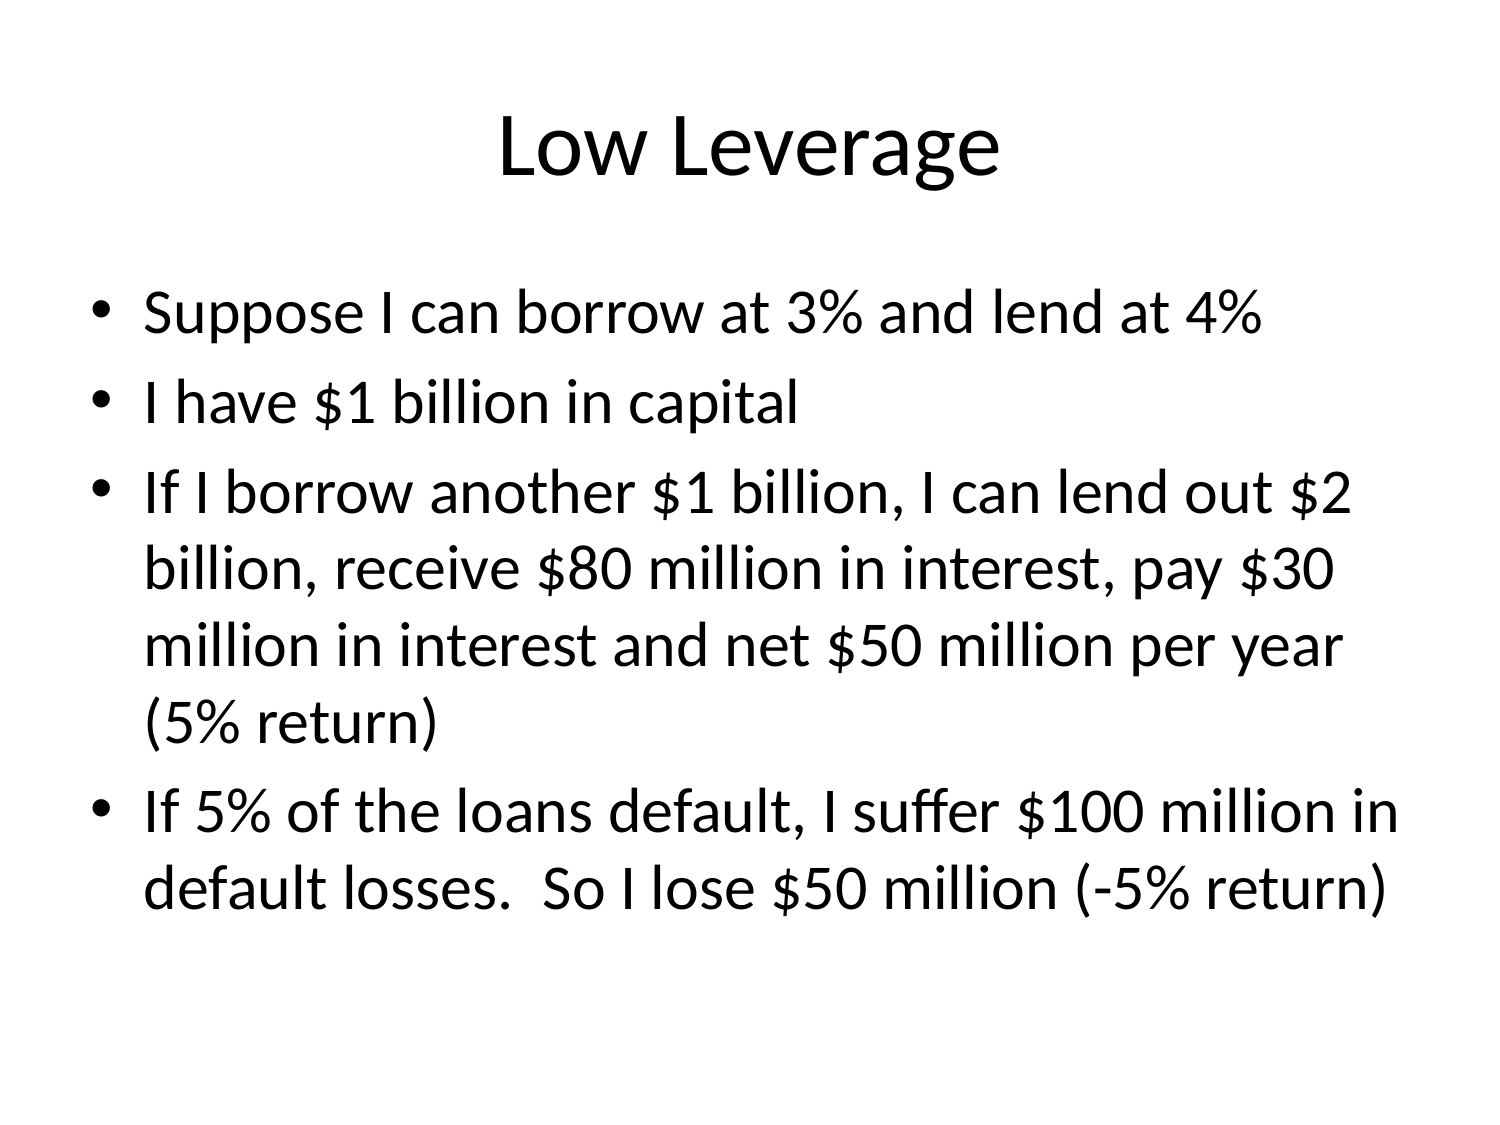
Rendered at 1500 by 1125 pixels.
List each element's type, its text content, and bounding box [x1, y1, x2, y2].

title Low Leverage [75, 45, 1425, 233]
list Suppose I can borrow at 3% and lend at 4% I have $1 billion in capital If I borrow another $1 billion, I can lend out $2 billion, receive $80 million in interest, pay $30 million in interest and net $50 million per year (5% return) If 5% of the loans default, I suffer $100 million in default losses. So I lose $50 million (-5% return) [75, 262, 1425, 1005]
